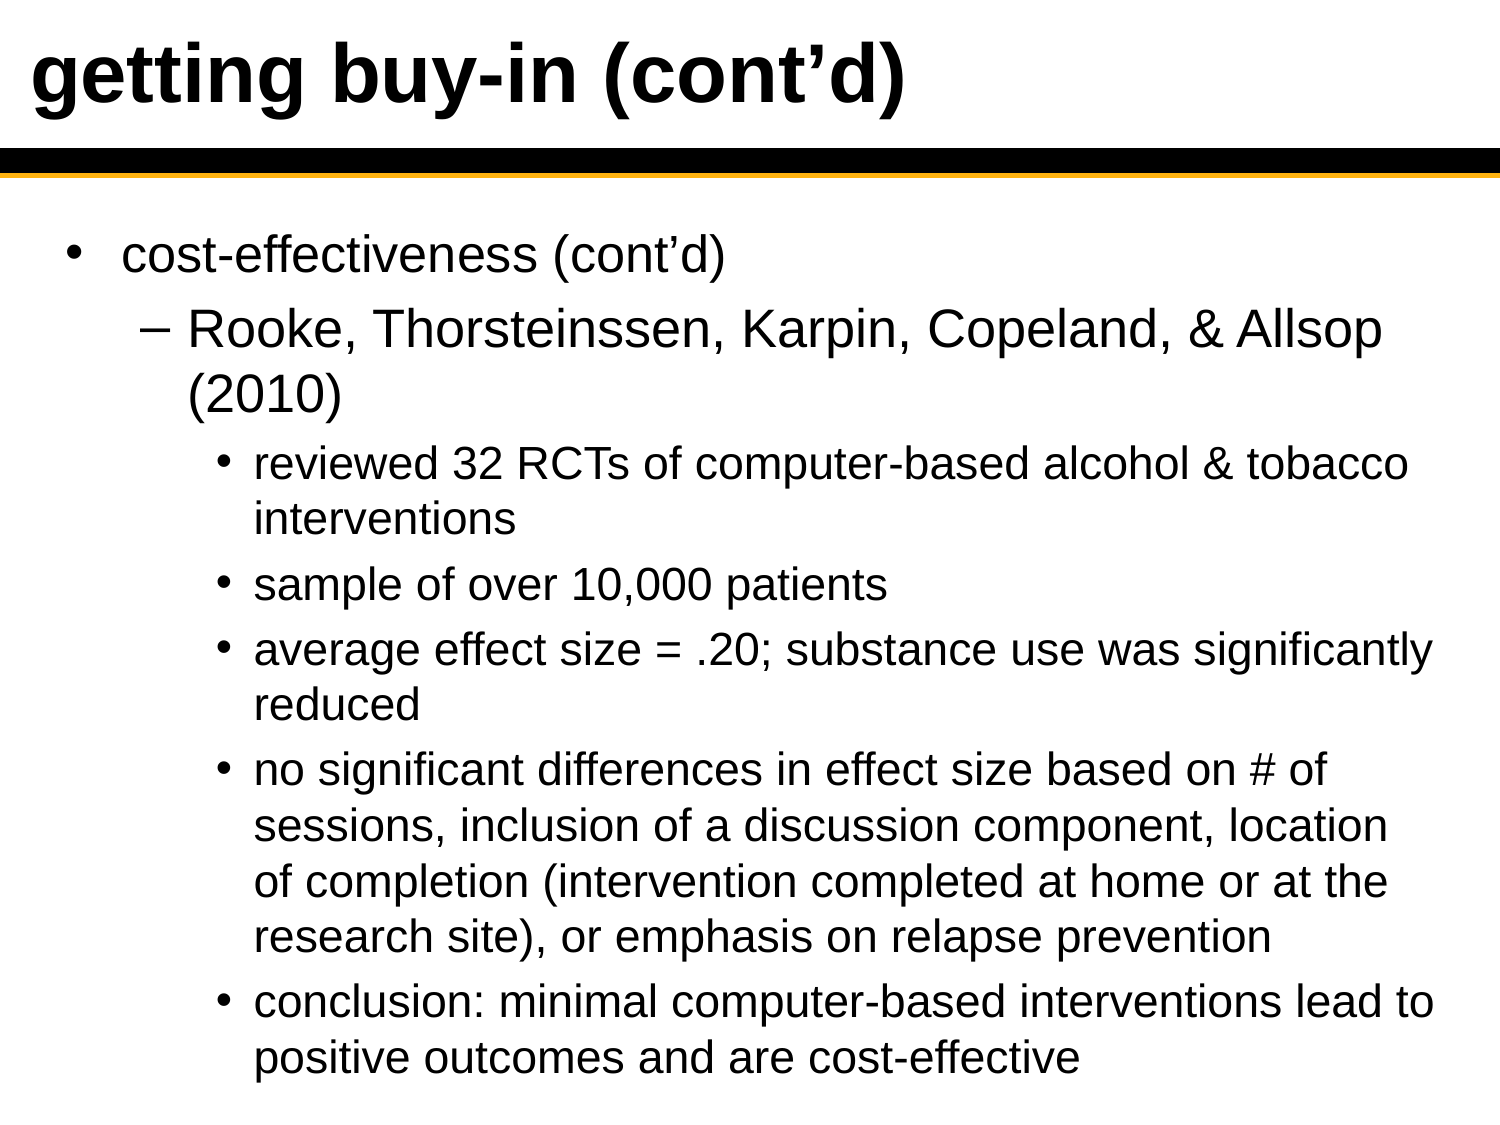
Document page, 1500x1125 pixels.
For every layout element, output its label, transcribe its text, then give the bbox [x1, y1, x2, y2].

title getting buy-in (cont’d) [0, 0, 1500, 163]
list cost-effectiveness (cont’d) Rooke, Thorsteinssen, Karpin, Copeland, & Allsop (2010) reviewed 32 RCTs of computer-based alcohol & tobacco interventions sample of over 10,000 patients average effect size = .20; substance use was significantly reduced no significant differences in effect size based on # of sessions, inclusion of a discussion component, location of completion (intervention completed at home or at the research site), or emphasis on relapse prevention conclusion: minimal computer-based interventions lead to positive outcomes and are cost-effective [50, 212, 1450, 1100]
